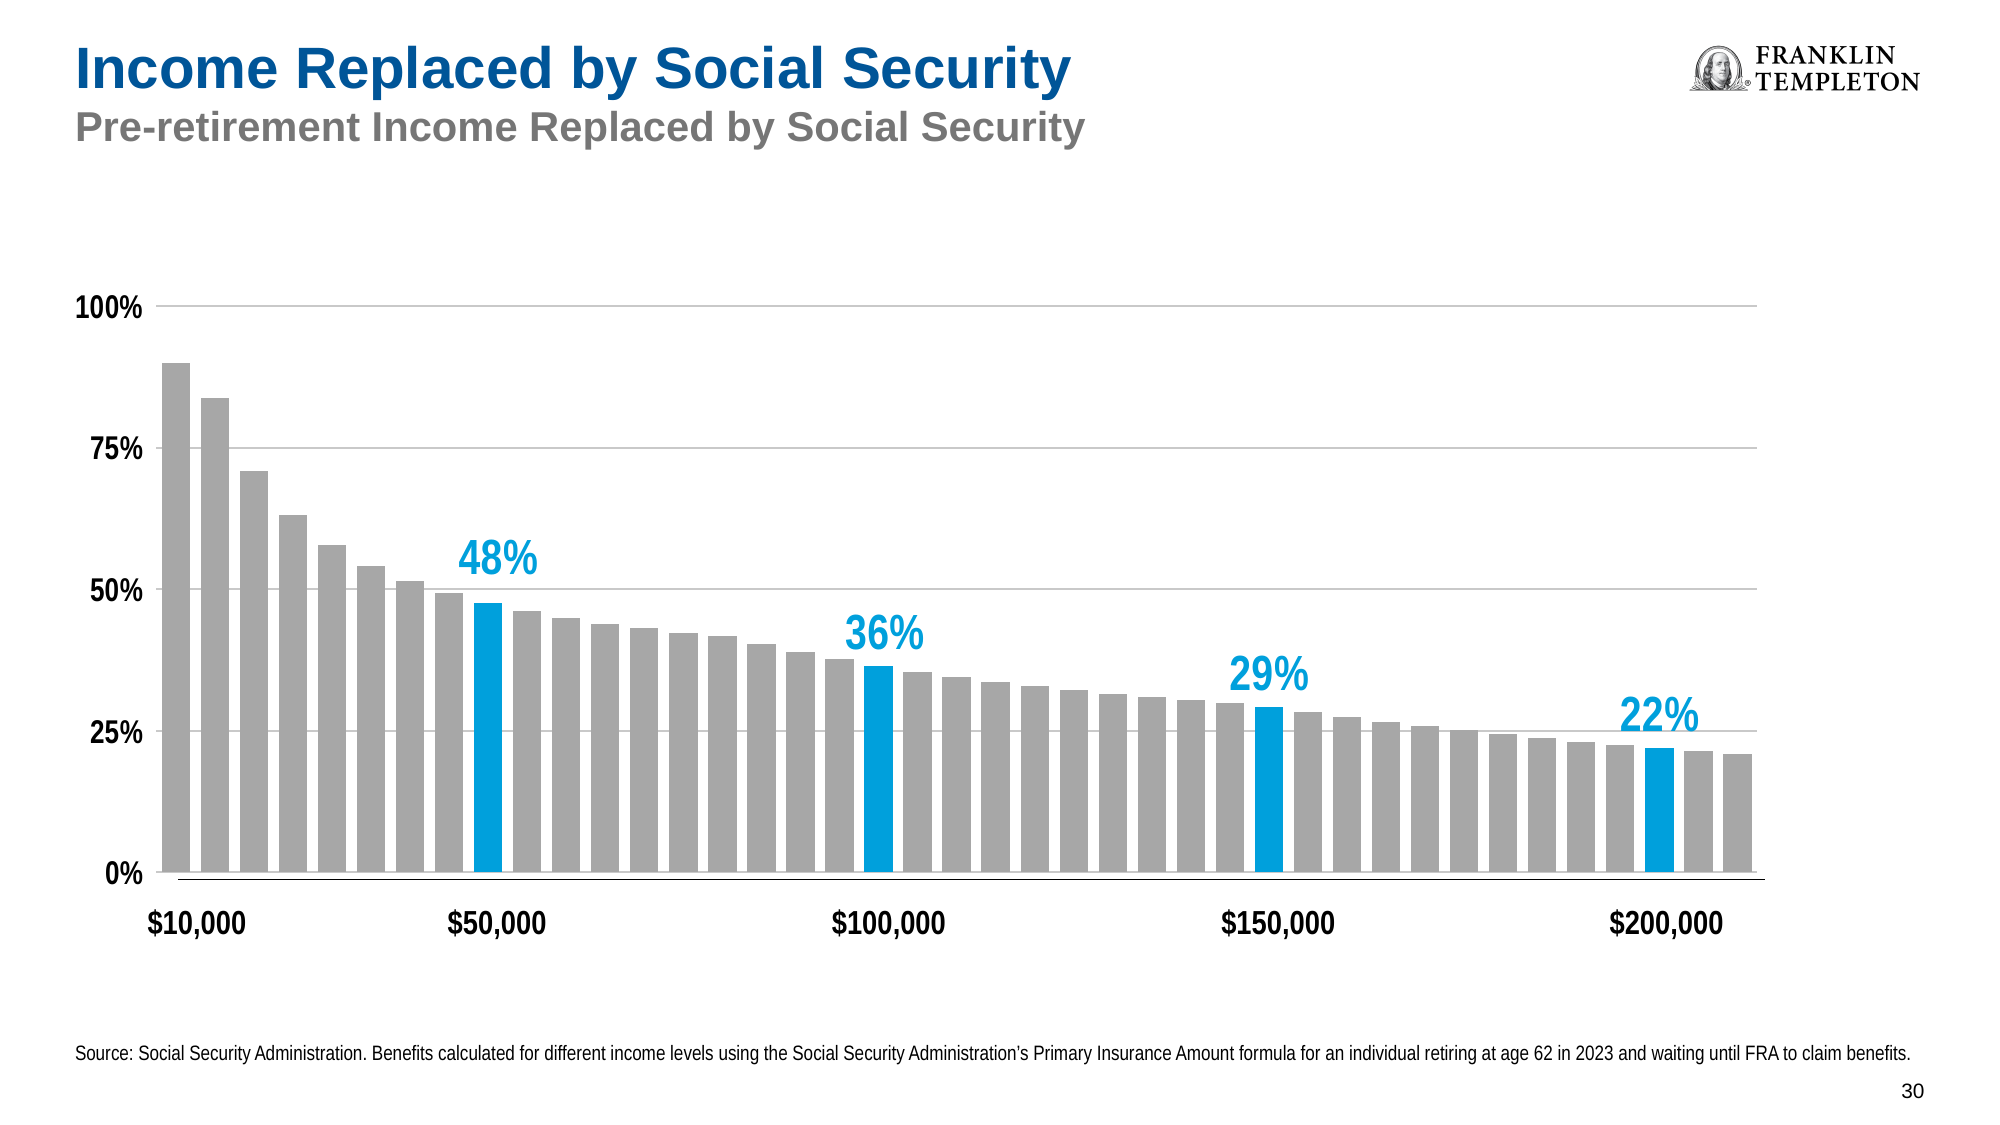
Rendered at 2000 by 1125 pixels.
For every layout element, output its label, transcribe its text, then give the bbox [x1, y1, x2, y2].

list Income Replaced by Social Security Pre-retirement Income Replaced by Social Security [75, 29, 1500, 158]
picture [1659, 14, 1953, 123]
slide_number 29 [1864, 1072, 1925, 1103]
list Source: Social Security Administration. Benefits calculated for different income levels using the Social Security Administration’s Primary Insurance Amount formula for an individual retiring at age 62 in 2023 and waiting until FRA to claim benefits. [75, 1039, 1925, 1065]
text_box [132, 893, 1744, 934]
chart [74, 287, 1768, 901]
